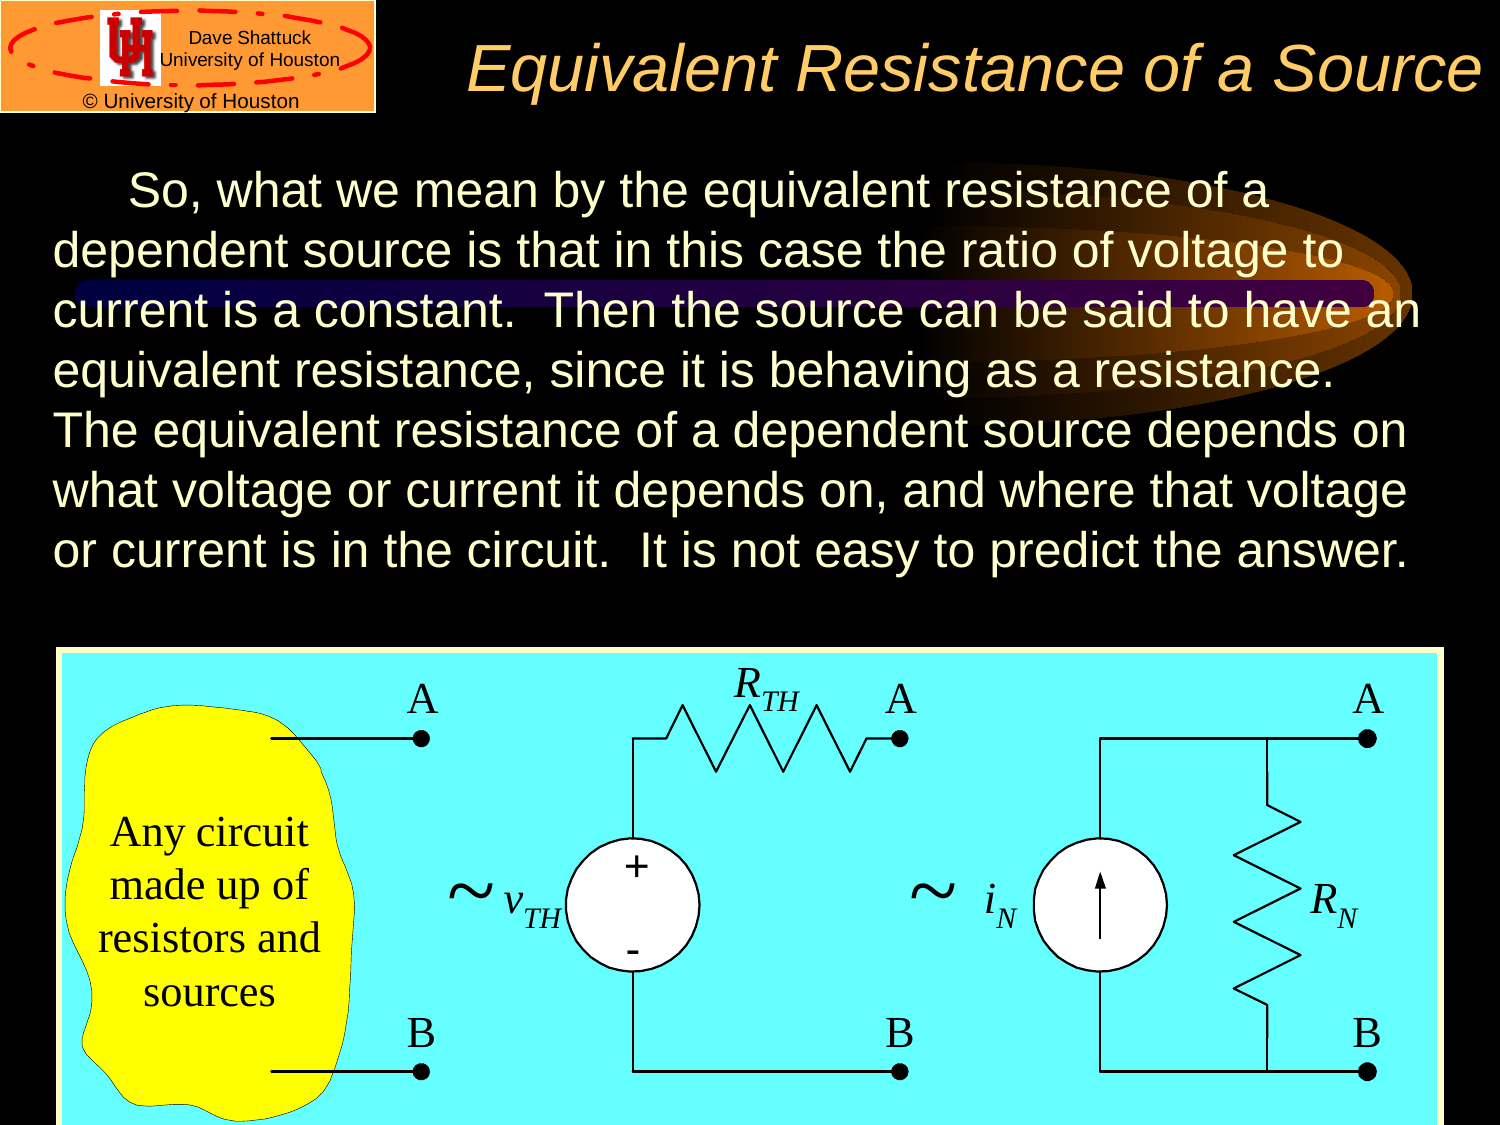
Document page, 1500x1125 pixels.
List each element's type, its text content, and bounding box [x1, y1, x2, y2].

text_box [62, 652, 1438, 1125]
list So, what we mean by the equivalent resistance of a dependent source is that in this case the ratio of voltage to current is a constant. Then the source can be said to have an equivalent resistance, since it is behaving as a resistance. The equivalent resistance of a dependent source depends on what voltage or current it depends on, and where that voltage or current is in the circuit. It is not easy to predict the answer. [37, 149, 1463, 650]
title Equivalent Resistance of a Source [387, 0, 1500, 113]
